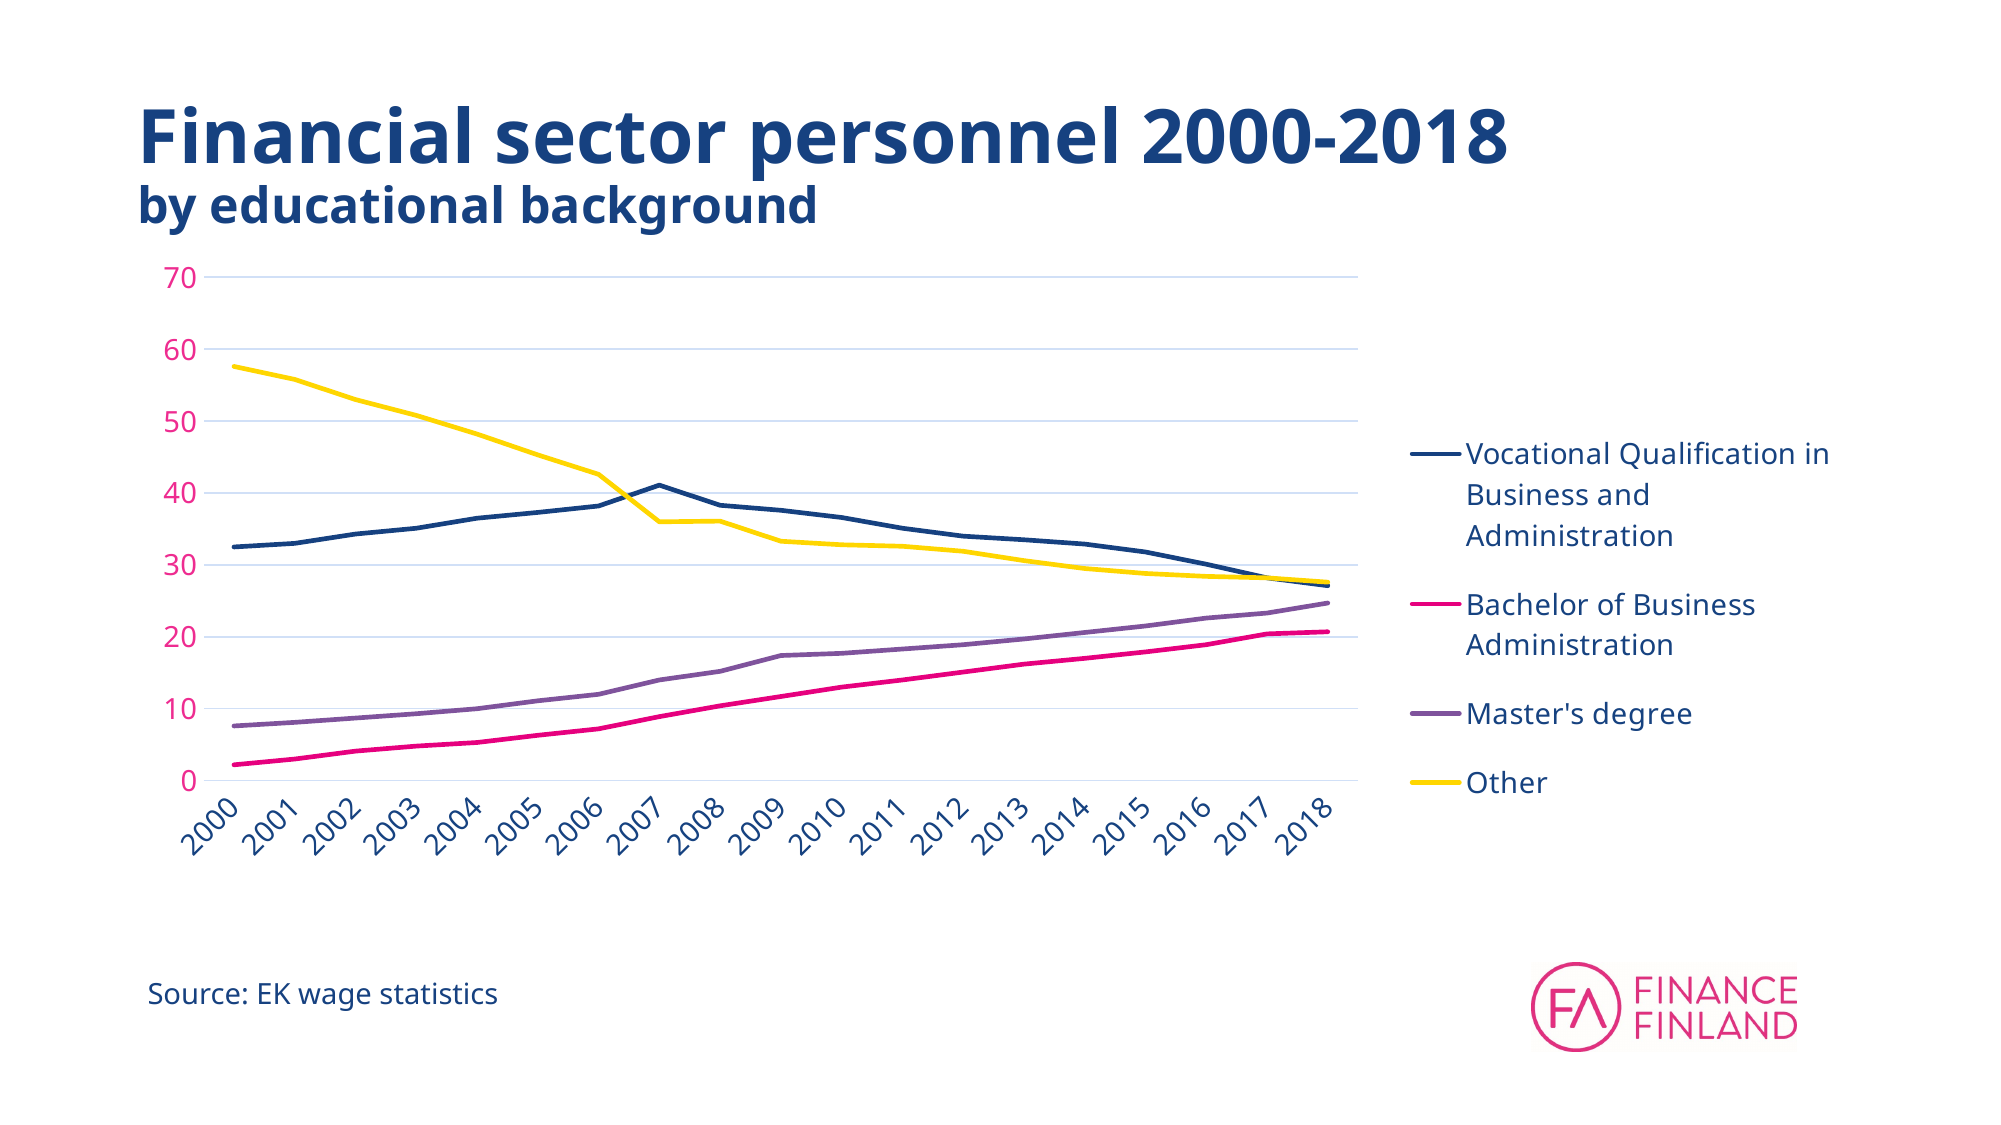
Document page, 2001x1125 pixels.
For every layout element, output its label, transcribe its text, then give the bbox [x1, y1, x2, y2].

text_box Source: EK wage statistics [132, 967, 514, 1018]
title Financial sector personnel 2000-2018 by educational background [122, 58, 1848, 248]
picture [1531, 962, 1797, 1052]
chart [122, 248, 1848, 895]
